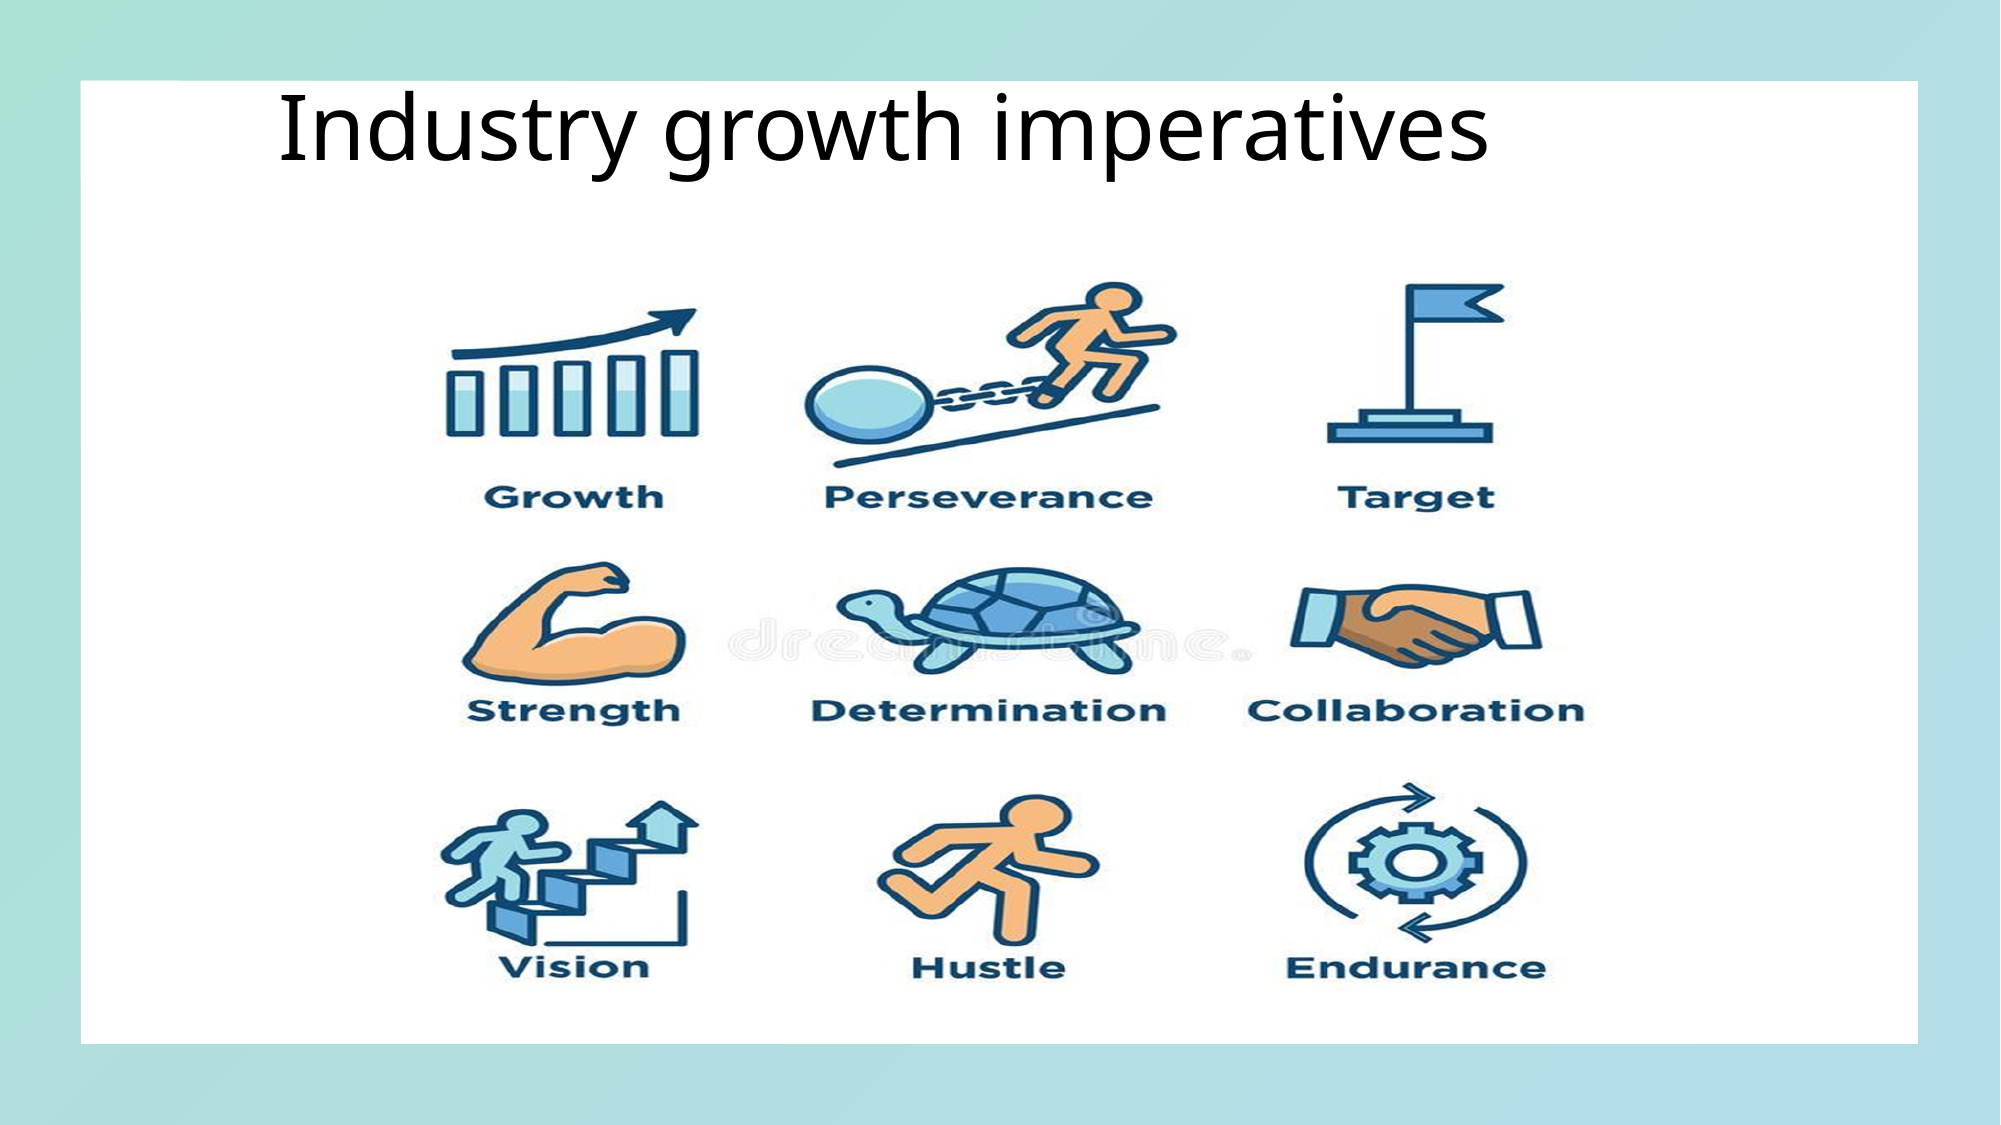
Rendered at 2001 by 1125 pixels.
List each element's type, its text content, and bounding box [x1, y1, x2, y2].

title Industry growth imperatives [137, 40, 1863, 221]
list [324, 214, 1675, 1040]
